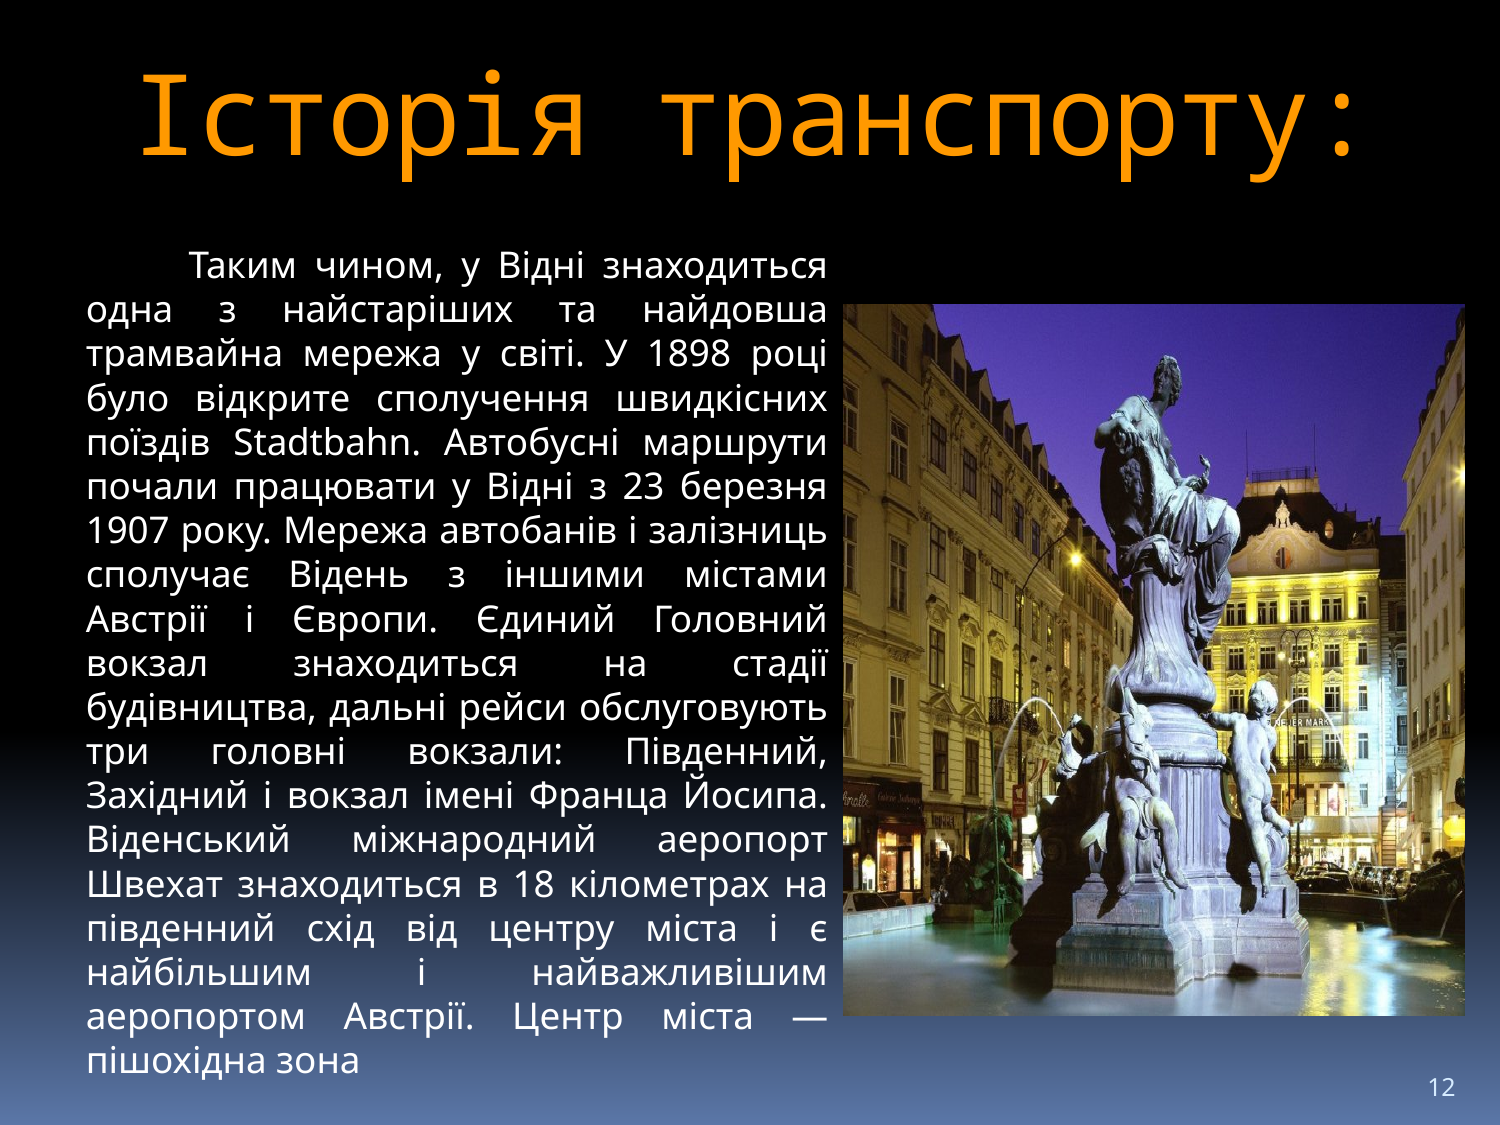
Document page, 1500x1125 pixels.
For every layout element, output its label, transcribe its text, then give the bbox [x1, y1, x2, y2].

title Історія транспорту: [117, 35, 1393, 186]
list Таким чином, у Відні знаходиться одна з найстаріших та найдовша трамвайна мережа у світі. У 1898 році було відкрите сполучення швидкісних поїздів Stadtbahn. Автобусні маршрути почали працювати у Відні з 23 березня 1907 року. Мережа автобанів і залізниць сполучає Відень з іншими містами Австрії і Європи. Єдиний Головний вокзал знаходиться на стадії будівництва, дальні рейси обслуговують три головні вокзали: Південний, Західний і вокзал імені Франца Йосипа. Віденський міжнародний аеропорт Швехат знаходиться в 18 кілометрах на південний схід від центру міста і є найбільшим і найважливішим аеропортом Австрії. Центр міста — пішохідна зона [58, 234, 844, 1125]
picture [843, 304, 1466, 1016]
slide_number 12 [1412, 1052, 1488, 1113]
